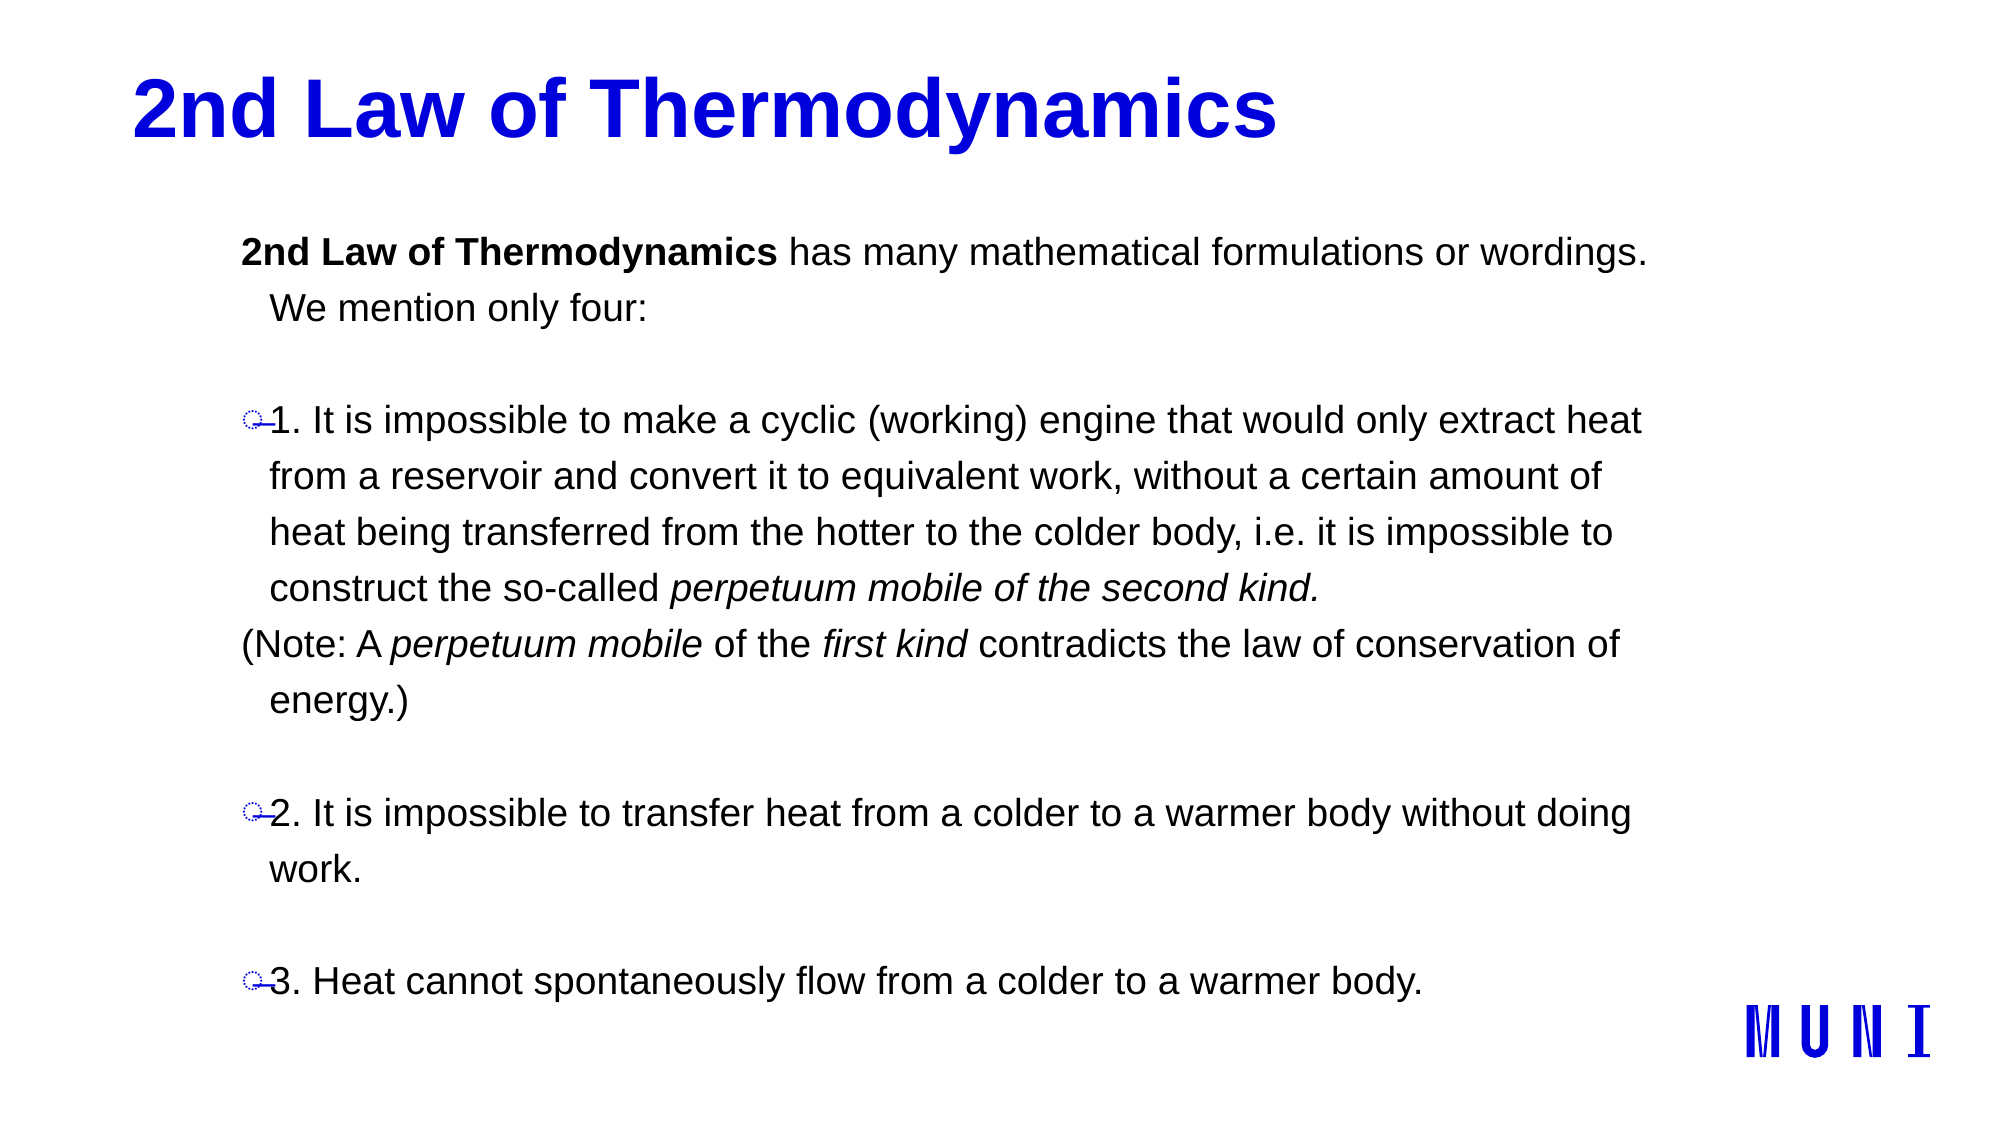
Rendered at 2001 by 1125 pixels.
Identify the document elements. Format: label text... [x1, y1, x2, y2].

title 2nd Law of Thermodynamics [132, 71, 1897, 146]
list 2nd Law of Thermodynamics has many mathematical formulations or wordings. We mention only four: 1. It is impossible to make a cyclic (working) engine that would only extract heat from a reservoir and convert it to equivalent work, without a certain amount of heat being transferred from the hotter to the colder body, i.e. it is impossible to construct the so-called perpetuum mobile of the second kind. (Note: A perpetuum mobile of the first kind contradicts the law of conservation of energy.) 2. It is impossible to transfer heat from a colder to a warmer body without doing work. 3. Heat cannot spontaneously flow from a colder to a warmer body. [229, 216, 1674, 1013]
